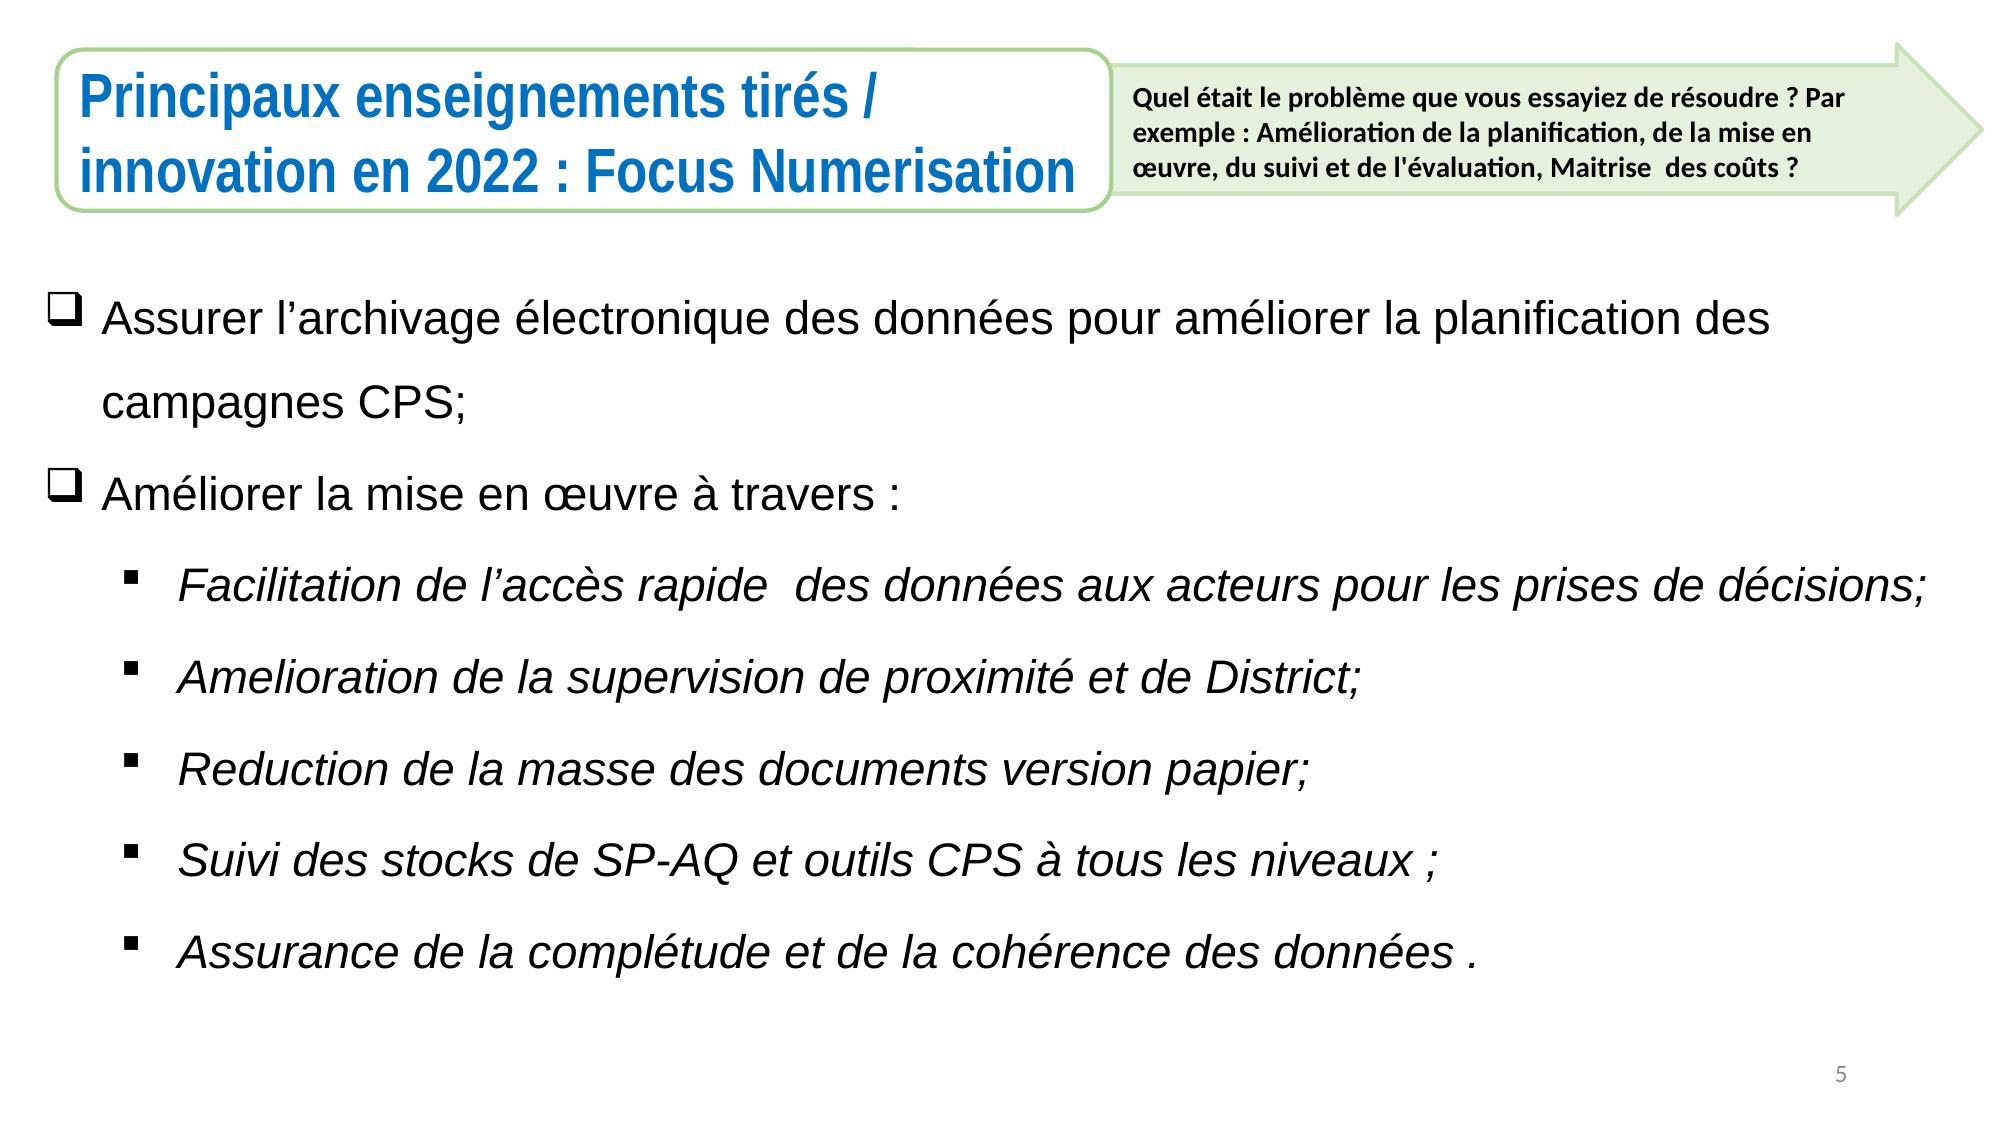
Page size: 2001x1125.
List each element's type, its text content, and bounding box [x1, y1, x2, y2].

slide_number 5 [1412, 1055, 1863, 1103]
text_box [56, 43, 1983, 216]
text_box Assurer l’archivage électronique des données pour améliorer la planification des campagnes CPS; Améliorer la mise en œuvre à travers : Facilitation de l’accès rapide des données aux acteurs pour les prises de décisions; Amelioration de la supervision de proximité et de District; Reduction de la masse des documents version papier; Suivi des stocks de SP-AQ et outils CPS à tous les niveaux ; Assurance de la complétude et de la cohérence des données . [29, 251, 1971, 1055]
